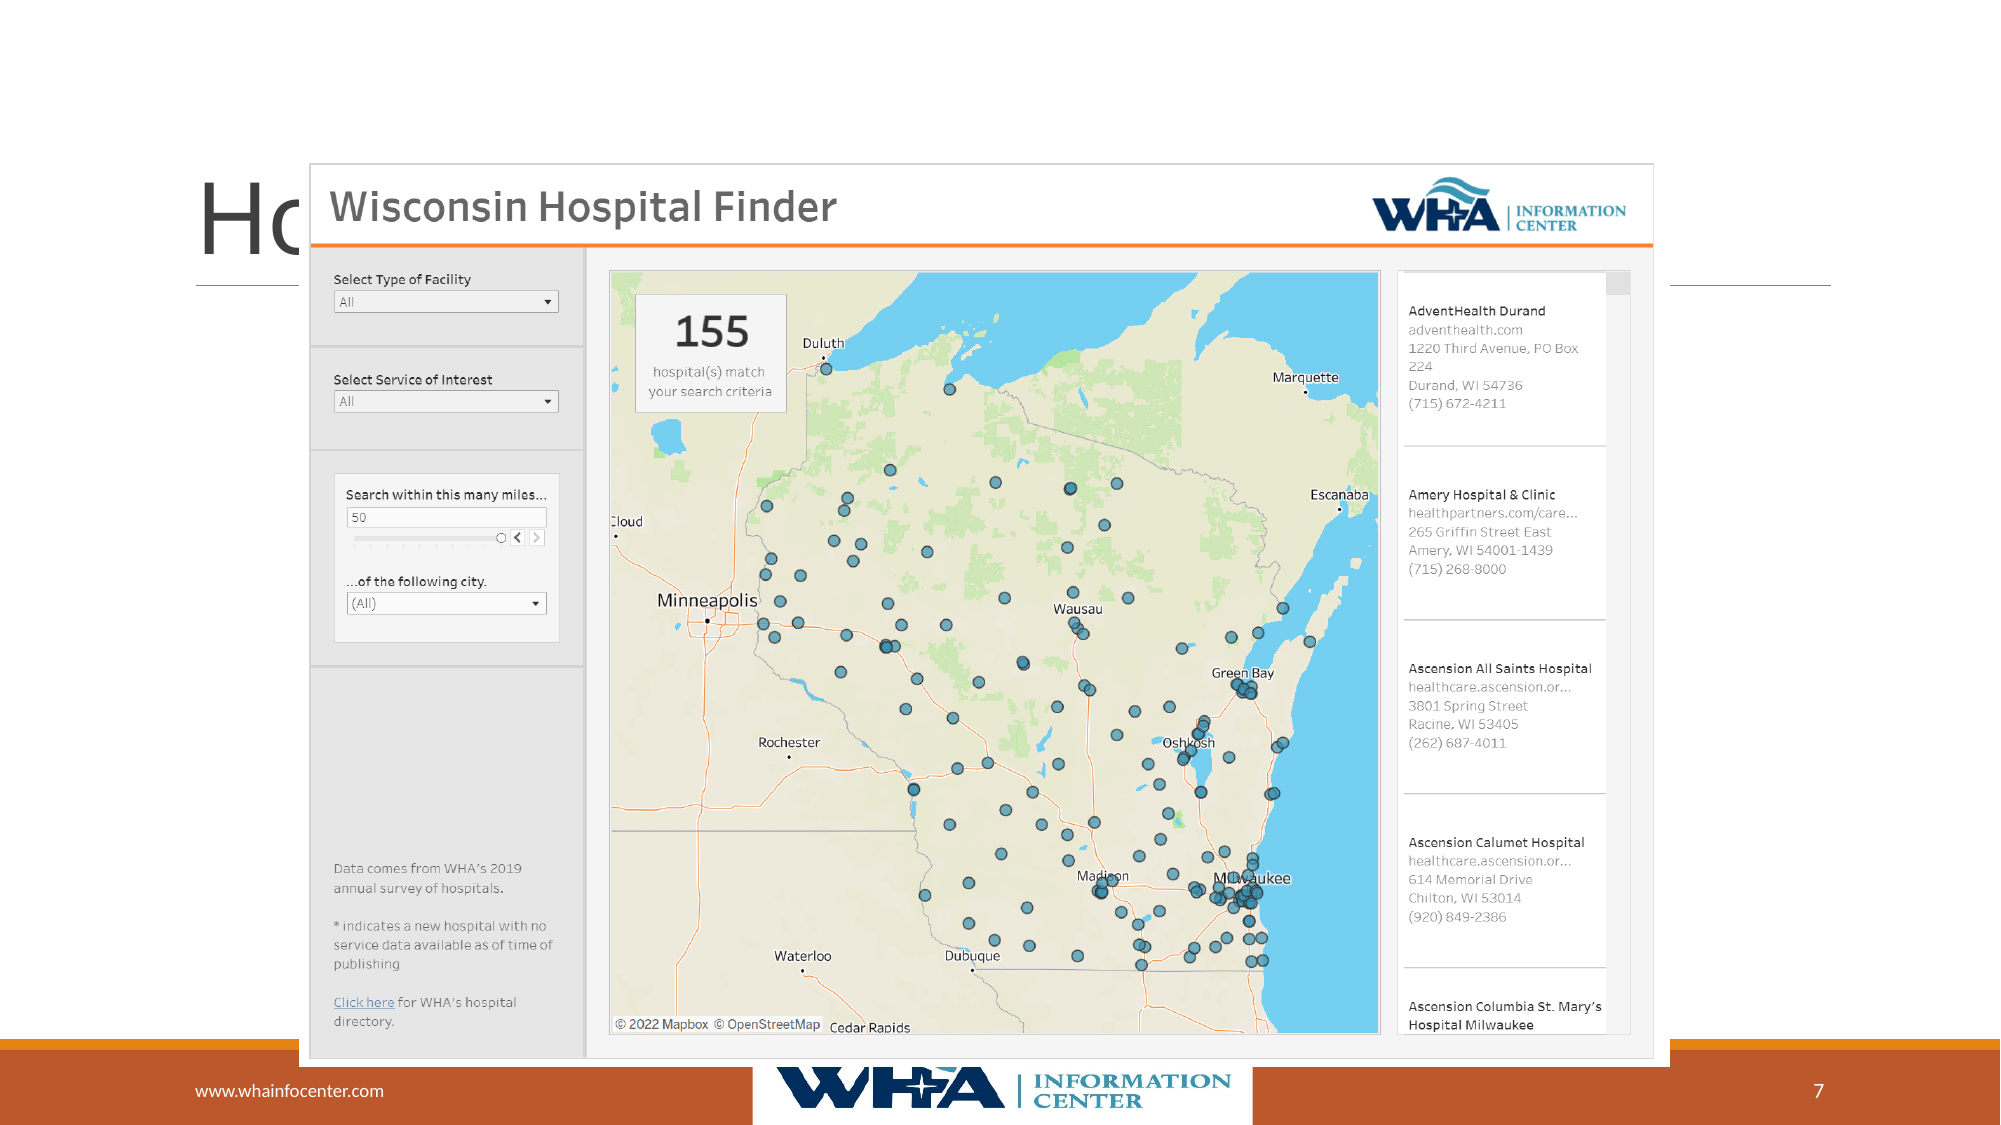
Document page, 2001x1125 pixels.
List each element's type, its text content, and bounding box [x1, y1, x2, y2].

title Hospital Finder [180, 47, 1830, 285]
picture [299, 153, 1671, 1125]
slide_number www.whainfocenter.com [180, 1059, 586, 1120]
slide_number 7 [1624, 1059, 1840, 1120]
